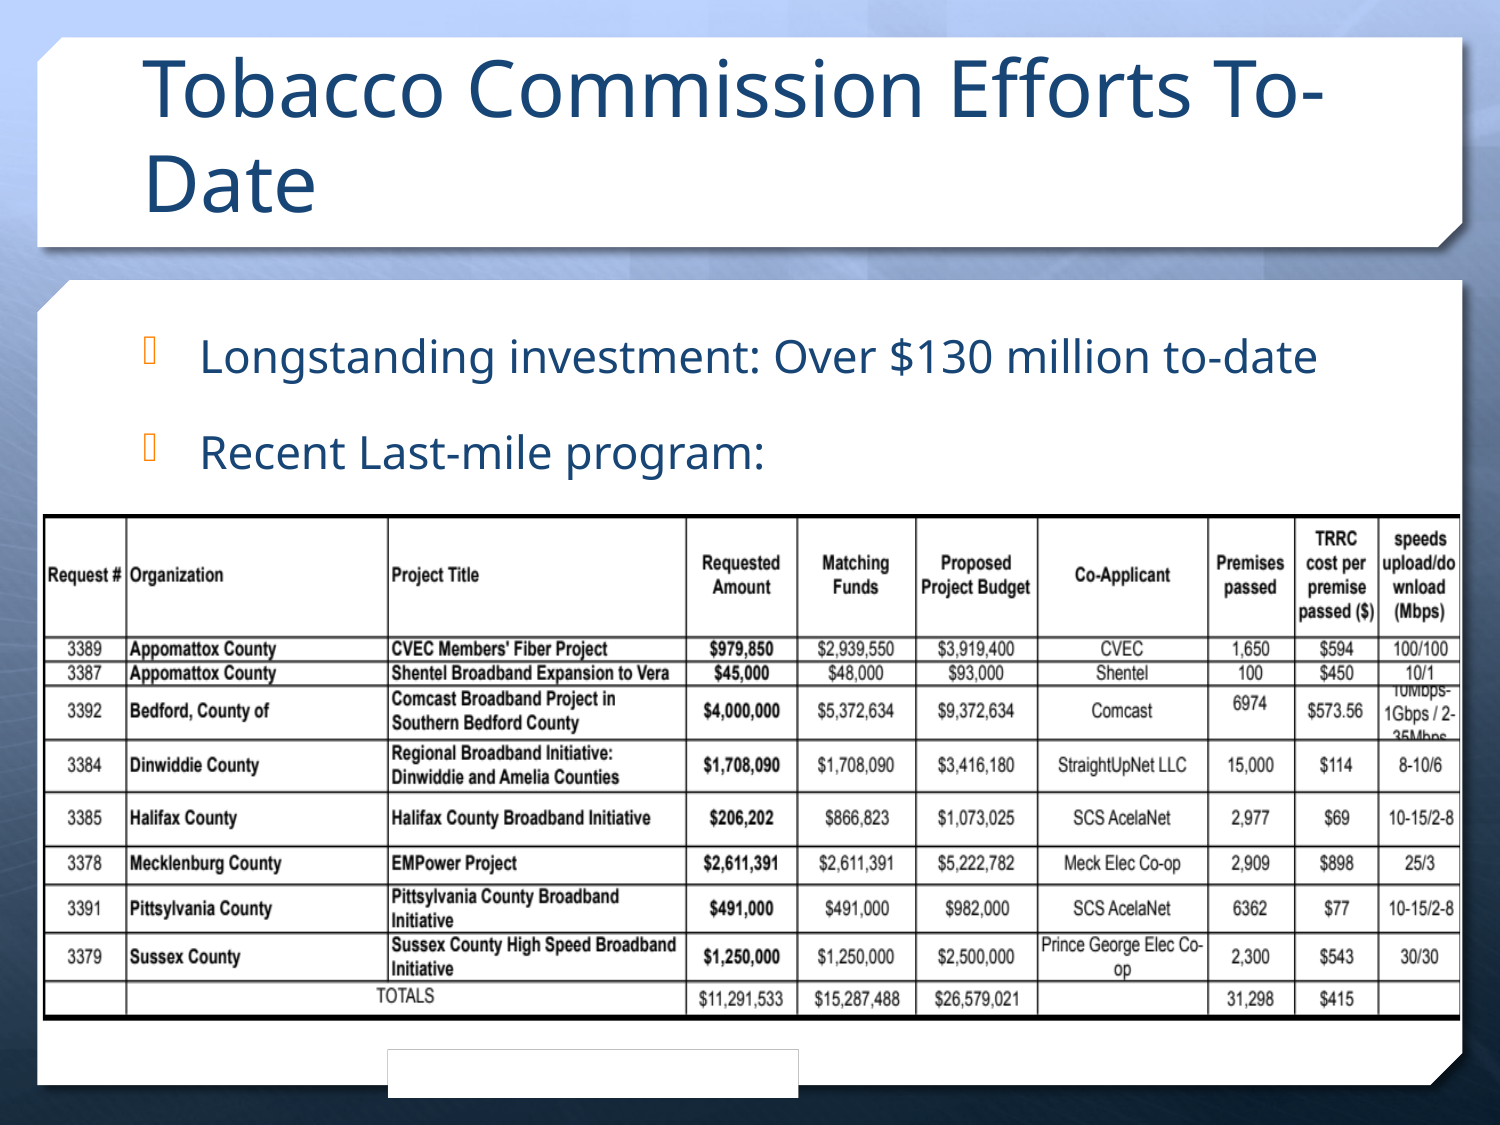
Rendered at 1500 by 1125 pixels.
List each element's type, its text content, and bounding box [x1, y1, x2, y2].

title Tobacco Commission Efforts To-Date [127, 48, 1372, 236]
list Longstanding investment: Over $130 million to-date Recent Last-mile program: [127, 319, 1372, 514]
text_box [42, 514, 1461, 1098]
